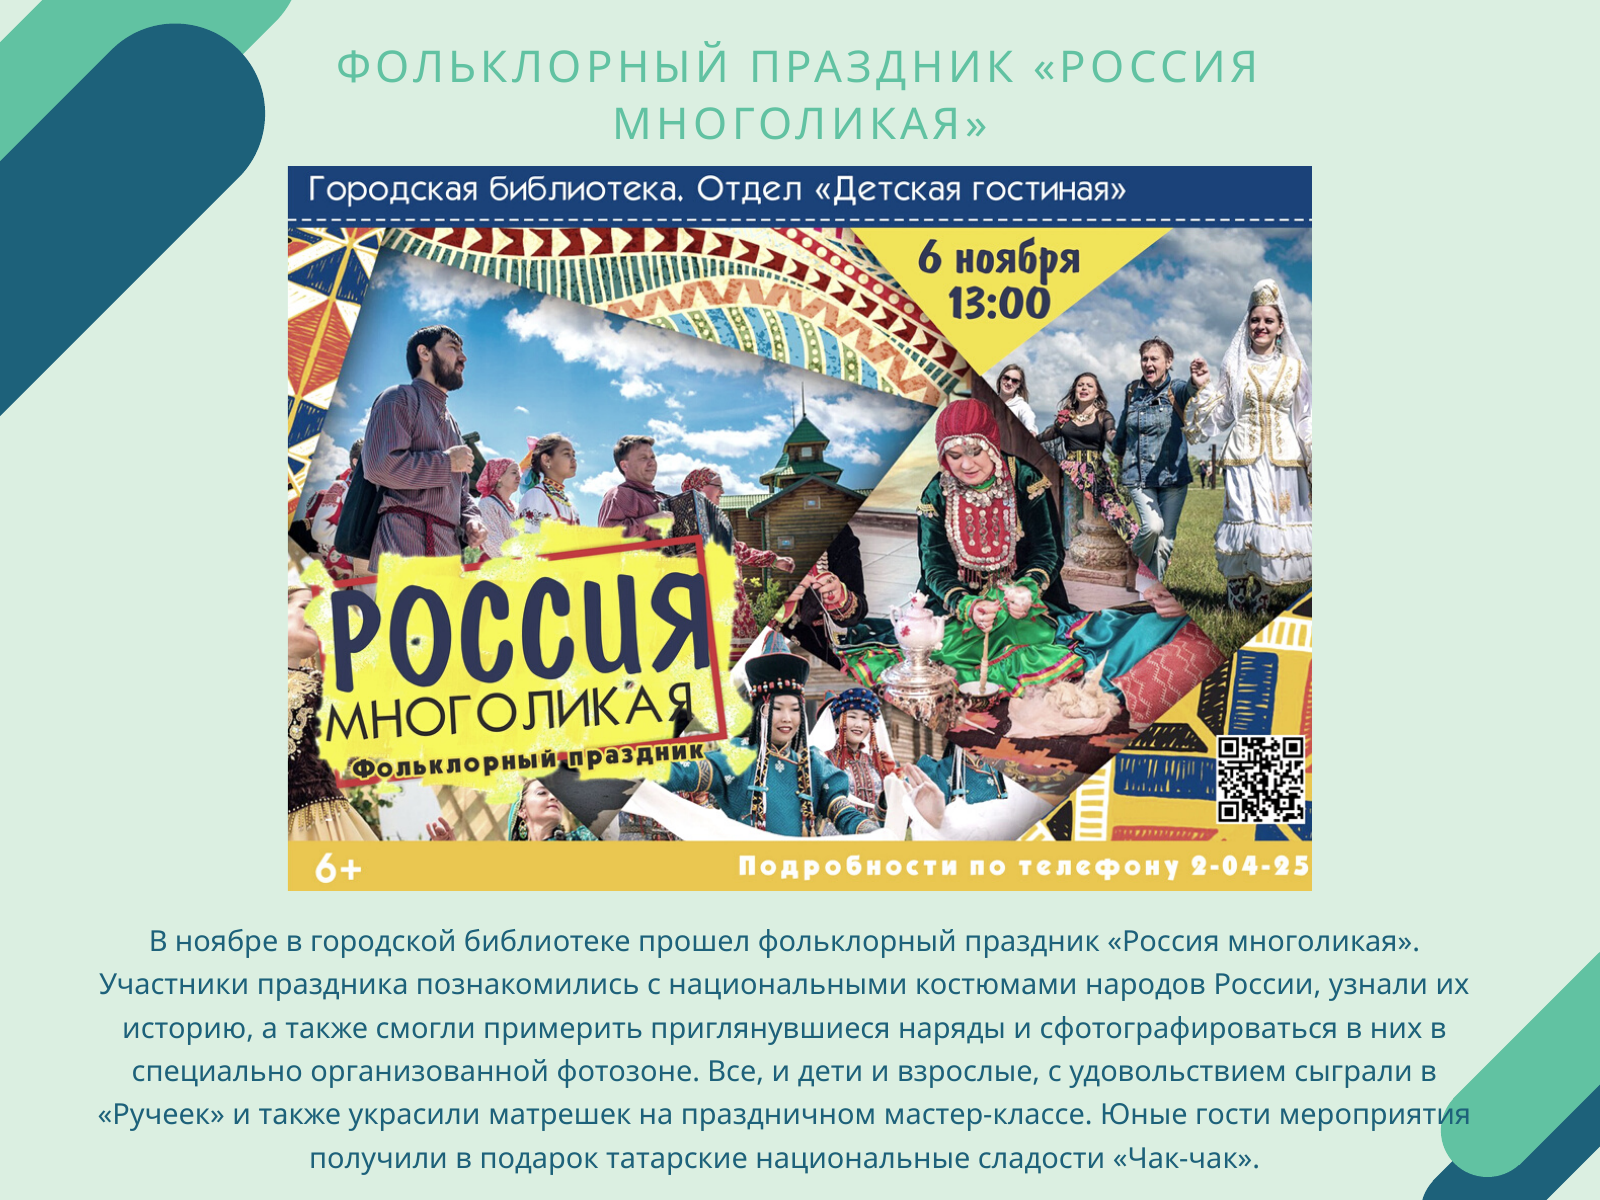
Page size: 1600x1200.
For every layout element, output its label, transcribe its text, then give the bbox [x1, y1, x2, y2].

text_box [287, 206, 1313, 891]
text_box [0, 0, 351, 514]
text_box ФОЛЬКЛОРНЫЙ ПРАЗДНИК «РОССИЯ МНОГОЛИКАЯ» [355, 34, 1374, 206]
text_box В ноябре в городской библиотеке прошел фольклорный праздник «Россия многоликая». Участники праздника познакомились с национальными костюмами народов России, узнали их историю, а также смогли примерить приглянувшиеся наряды и сфотографироваться в них в специально организованной фотозоне. Все, и дети и взрослые, с удовольствием сыграли в «Ручеек» и также украсили матрешек на праздничном мастер-классе. Юные гости мероприятия получили в подарок татарские национальные сладости «Чак-чак». [90, 913, 1388, 1200]
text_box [1393, 873, 1600, 1200]
